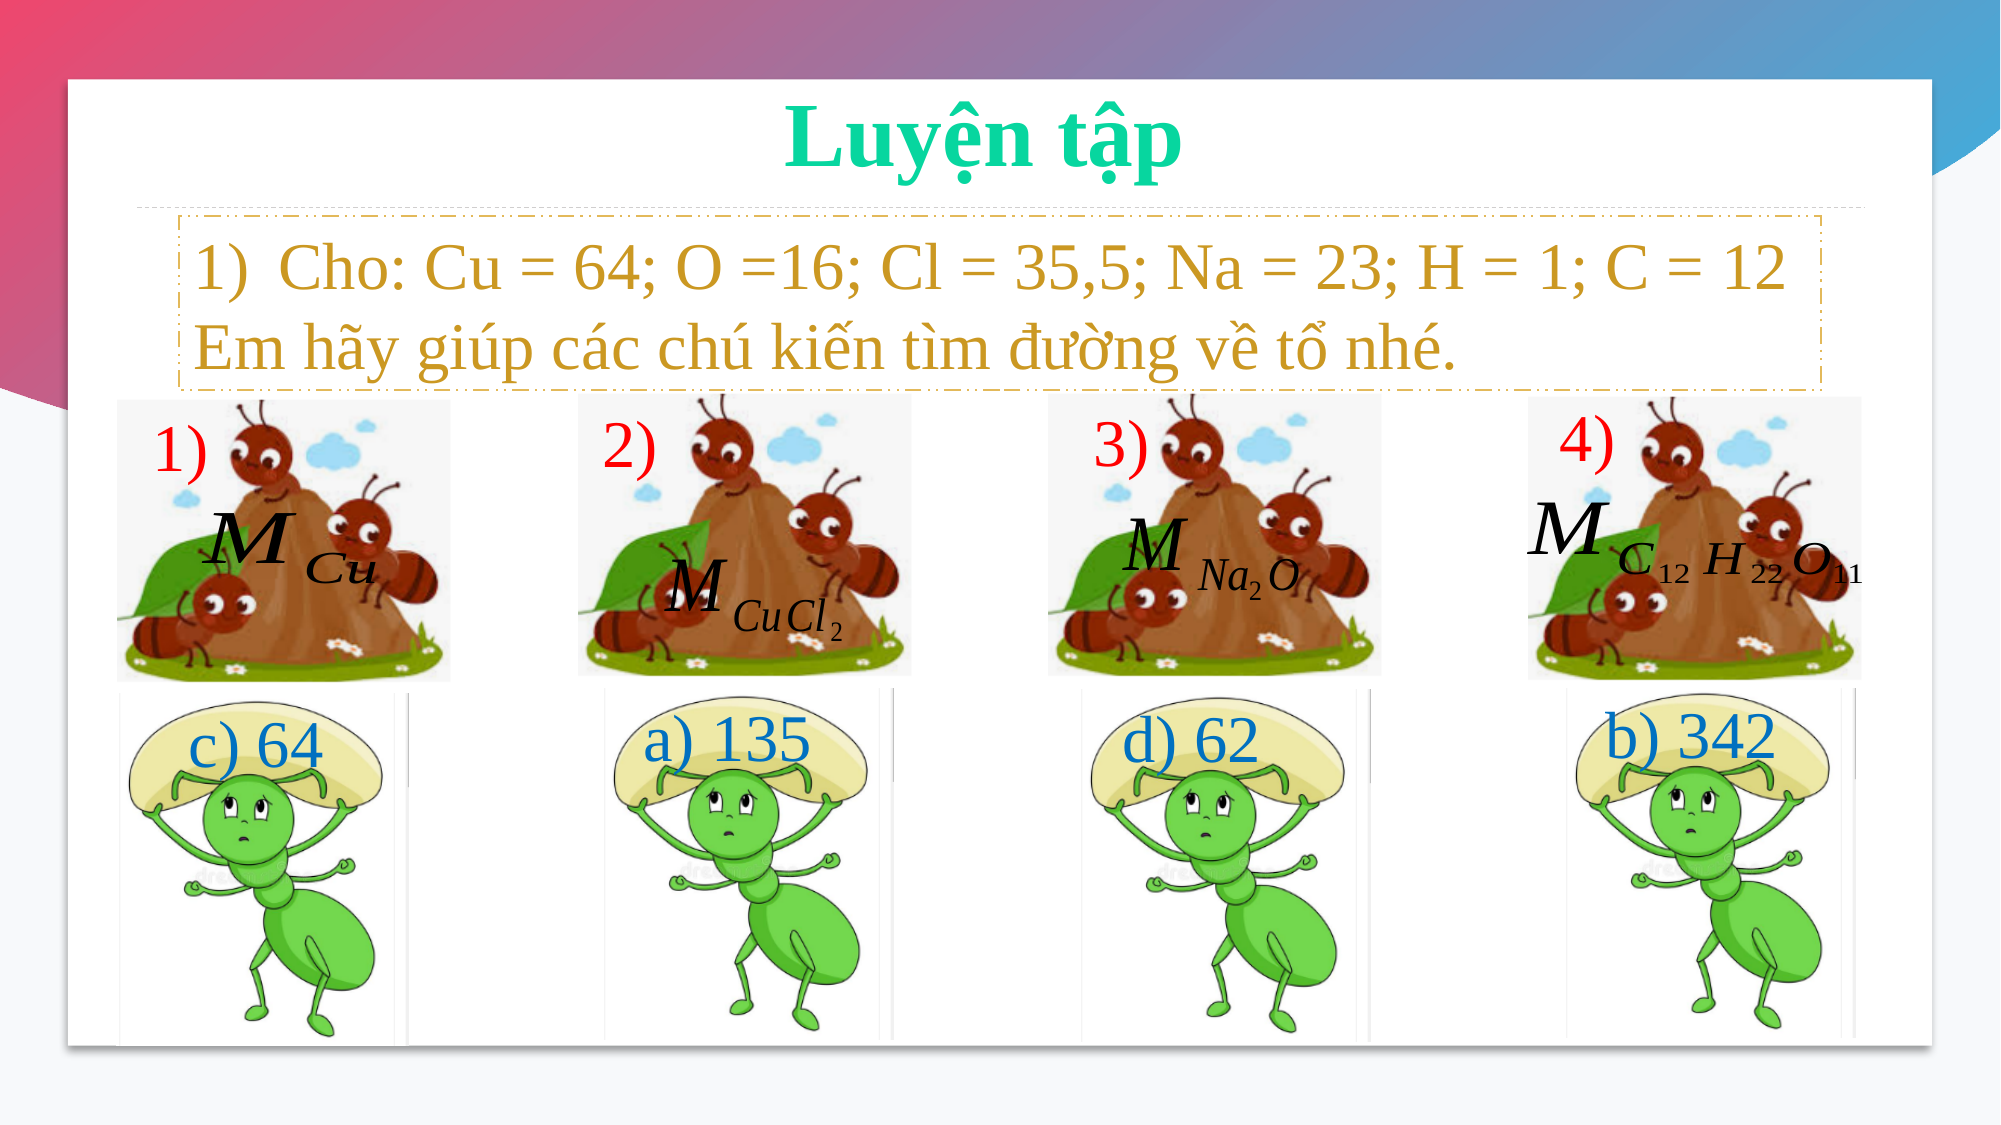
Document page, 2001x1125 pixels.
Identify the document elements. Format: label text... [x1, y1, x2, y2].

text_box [116, 693, 409, 1046]
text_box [601, 687, 894, 1040]
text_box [1048, 391, 1388, 684]
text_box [1078, 688, 1371, 1042]
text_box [577, 391, 918, 684]
text_box Cho: Cu = 64; O =16; Cl = 35,5; Na = 23; H = 1; C = 12 Em hãy giúp các chú kiến tìm đường về tổ nhé. [178, 215, 1822, 391]
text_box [117, 396, 457, 690]
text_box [1563, 688, 1856, 1038]
title Luyện tập [769, 89, 1231, 185]
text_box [1522, 387, 1868, 688]
